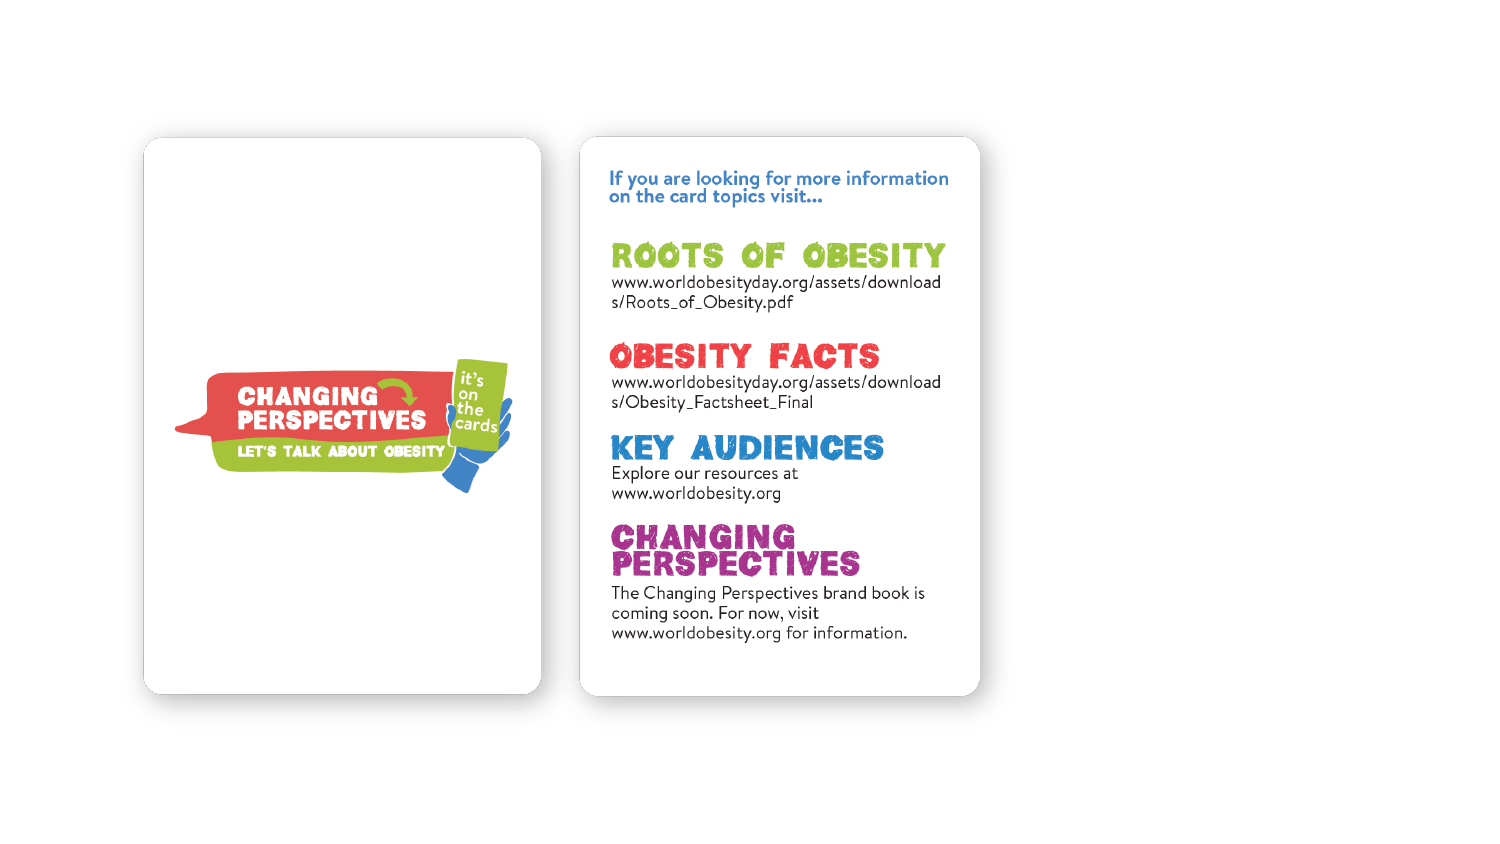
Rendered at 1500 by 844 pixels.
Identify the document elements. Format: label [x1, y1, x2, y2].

picture [24, 62, 1024, 844]
